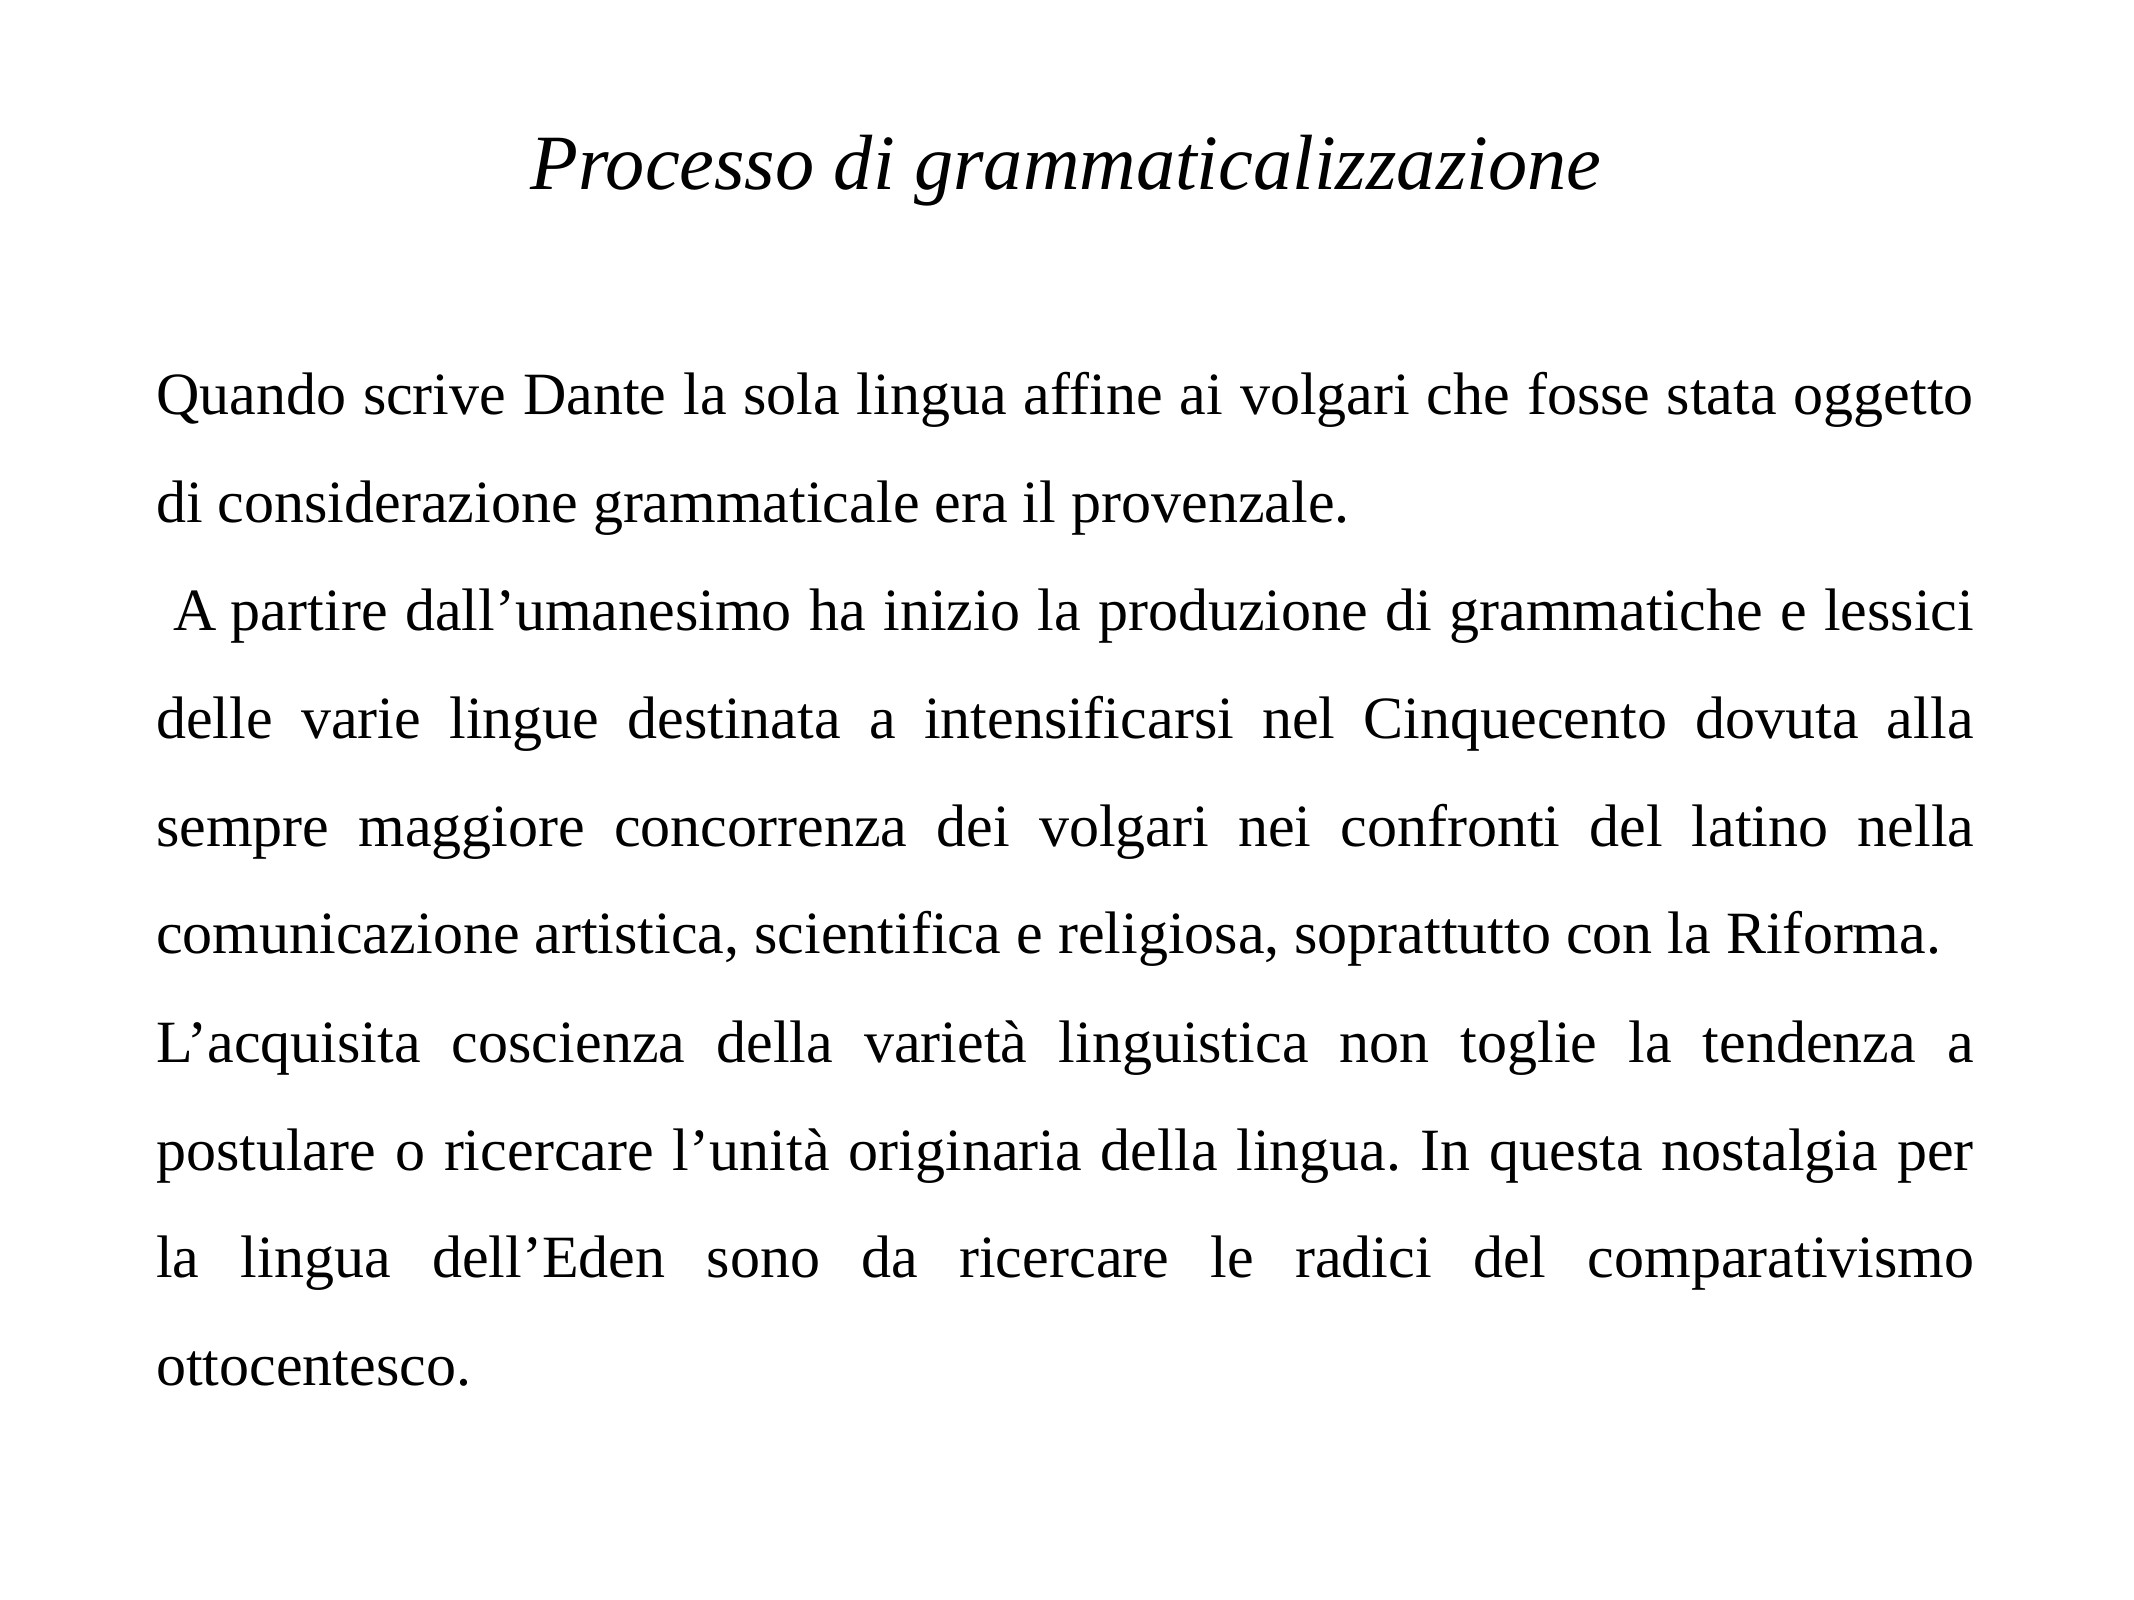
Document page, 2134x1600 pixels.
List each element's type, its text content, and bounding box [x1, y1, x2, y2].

title Processo di grammaticalizzazione [155, 72, 1978, 198]
list Quando scrive Dante la sola lingua affine ai volgari che fosse stata oggetto di considerazione grammaticale era il provenzale. A partire dall’umanesimo ha inizio la produzione di grammatiche e lessici delle varie lingue destinata a intensificarsi nel Cinquecento dovuta alla sempre maggiore concorrenza dei volgari nei confronti del latino nella comunicazione artistica, scientifica e religiosa, soprattutto con la Riforma. L’acquisita coscienza della varietà linguistica non toglie la tendenza a postulare o ricercare l’unità originaria della lingua. In questa nostalgia per la lingua dell’Eden sono da ricercare le radici del comparativismo ottocentesco. [155, 257, 1978, 1459]
